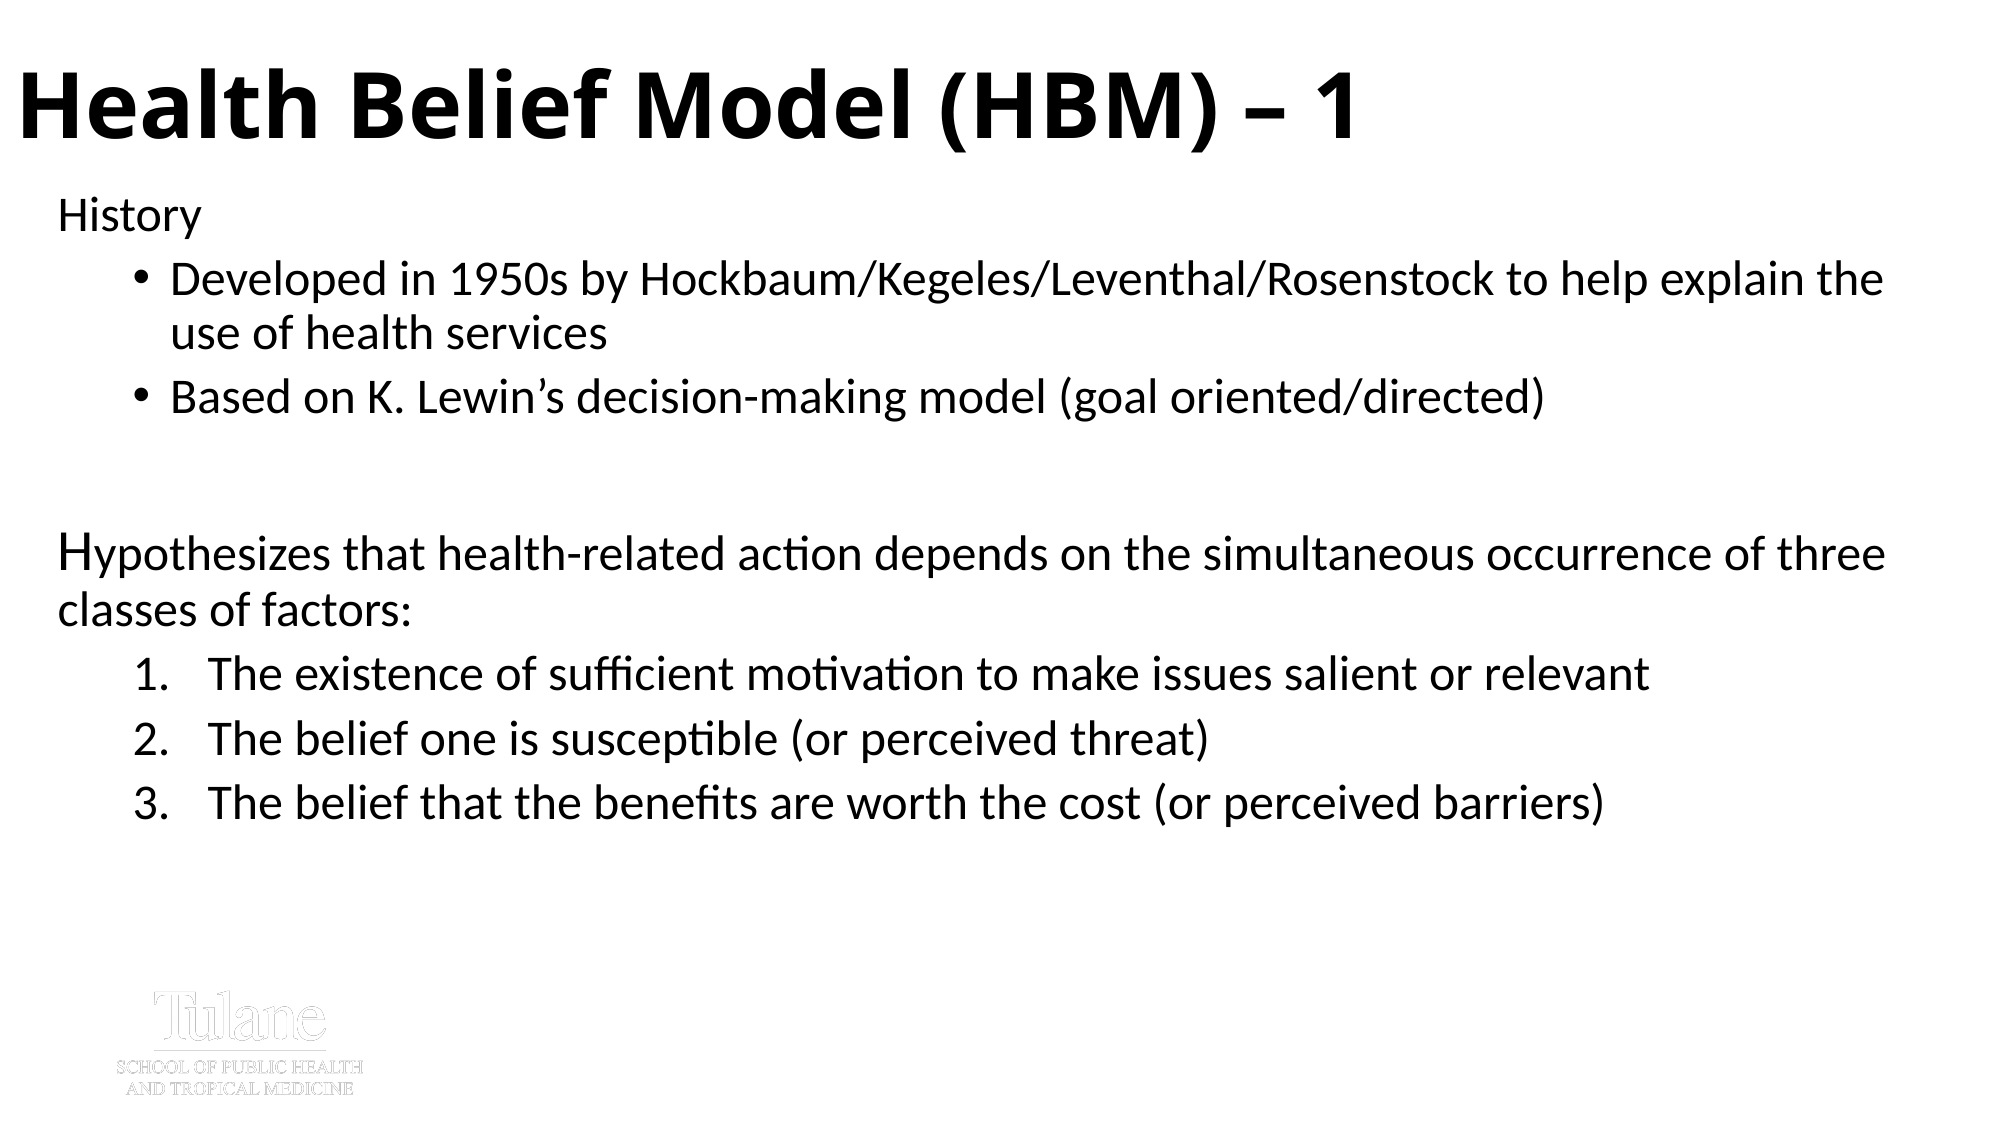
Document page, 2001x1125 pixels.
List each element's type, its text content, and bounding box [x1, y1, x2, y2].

picture [117, 983, 363, 1095]
title Health Belief Model (HBM) – 1 [0, 0, 1725, 218]
list History Developed in 1950s by Hockbaum/Kegeles/Leventhal/Rosenstock to help explain the use of health services Based on K. Lewin’s decision-making model (goal oriented/directed) Hypothesizes that health-related action depends on the simultaneous occurrence of three classes of factors: The existence of sufficient motivation to make issues salient or relevant The belief one is susceptible (or perceived threat) The belief that the benefits are worth the cost (or perceived barriers) [42, 180, 1980, 895]
